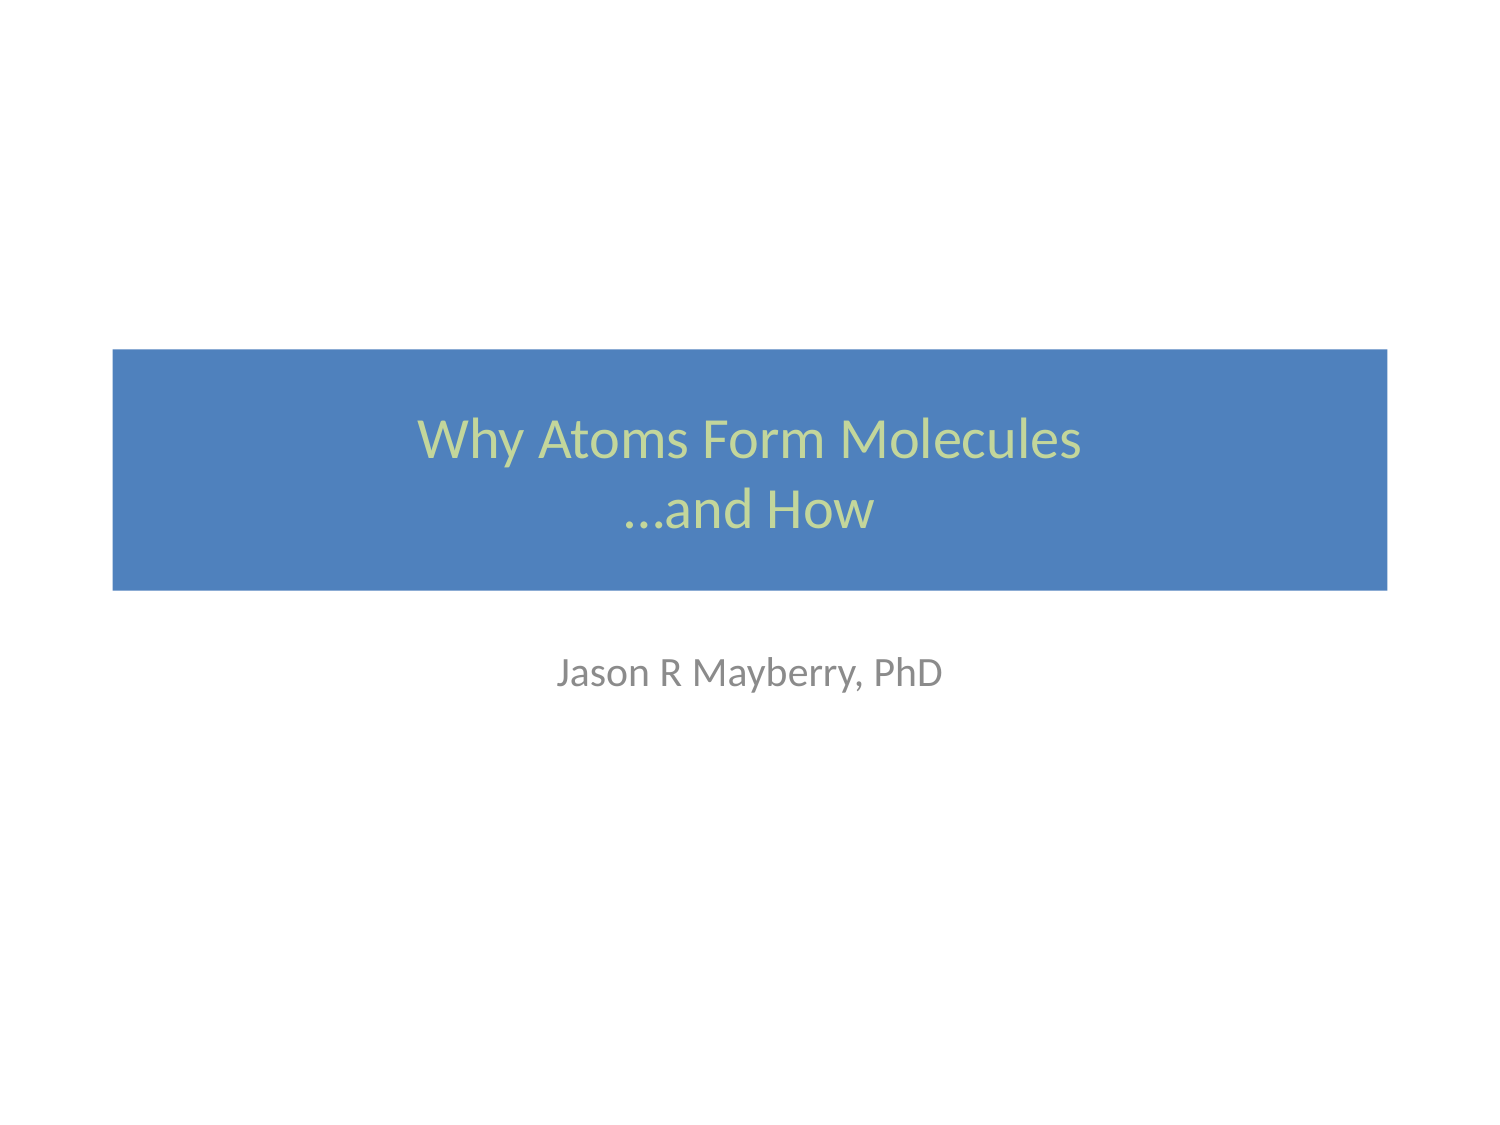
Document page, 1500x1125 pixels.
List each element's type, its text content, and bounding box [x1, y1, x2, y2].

title Why Atoms Form Molecules …and How [112, 349, 1388, 591]
subtitle Jason R Mayberry, PhD [225, 637, 1275, 925]
